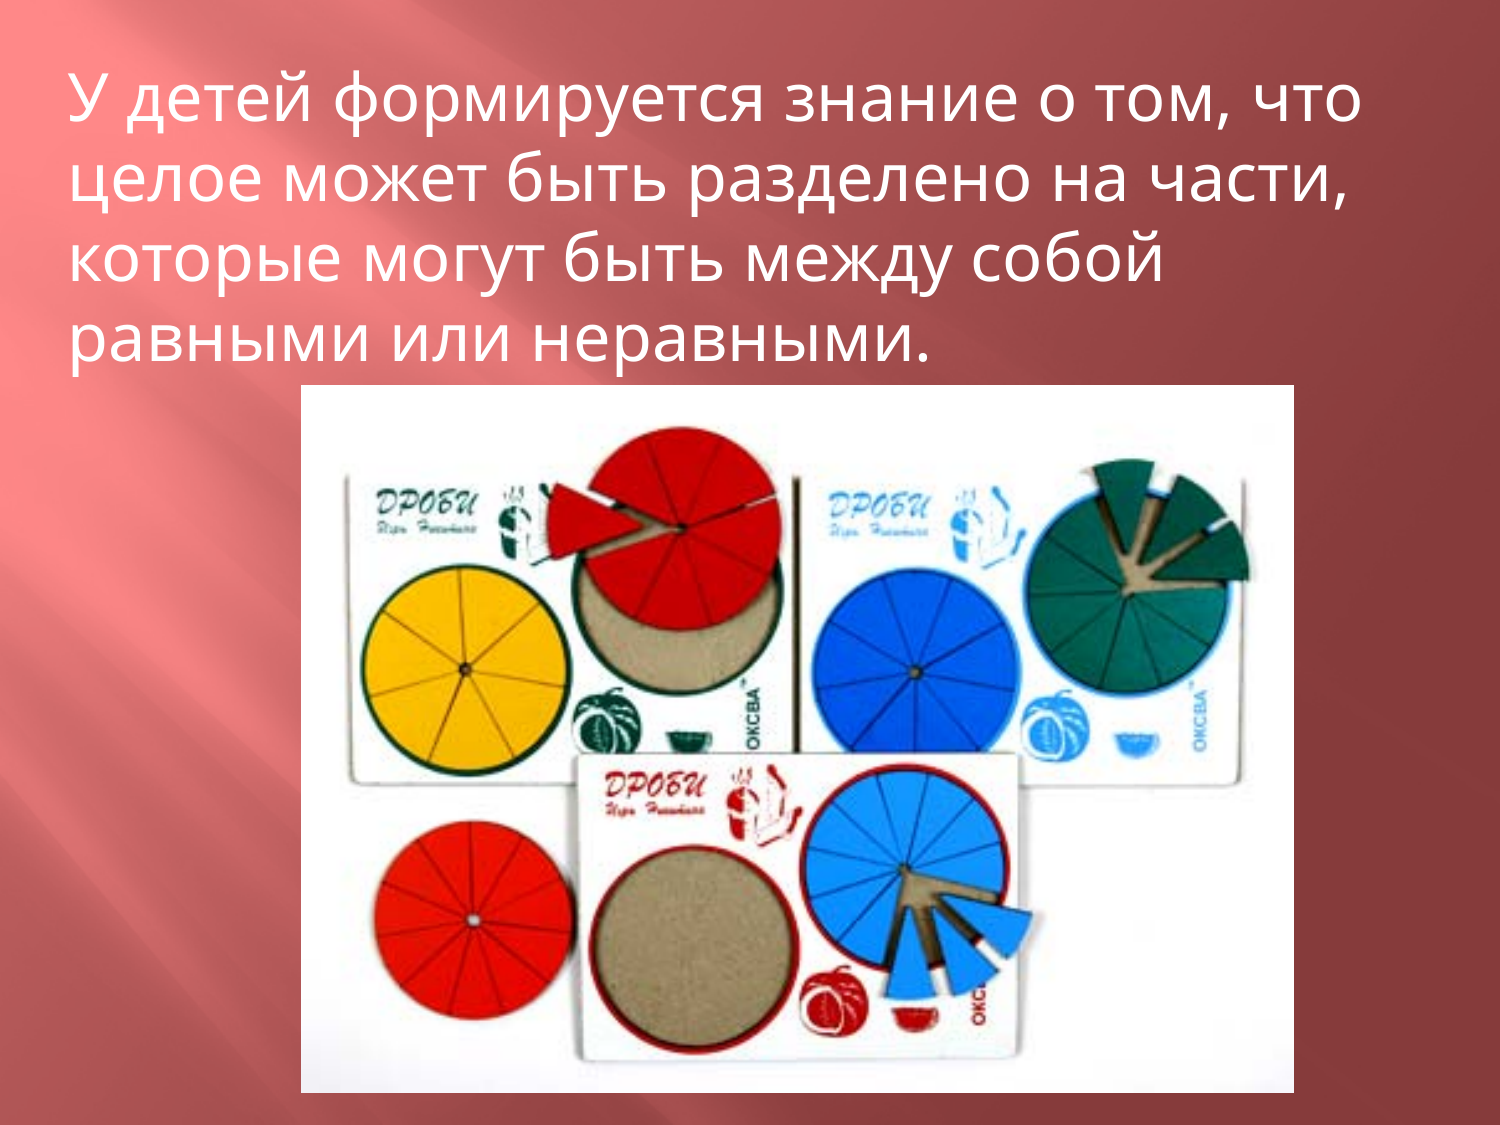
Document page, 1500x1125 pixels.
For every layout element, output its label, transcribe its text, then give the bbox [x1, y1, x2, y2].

picture [300, 385, 1294, 1093]
text_box У детей формируется знание о том, что целое может быть разделено на части, которые могут быть между собой равными или неравными. [53, 47, 1412, 382]
